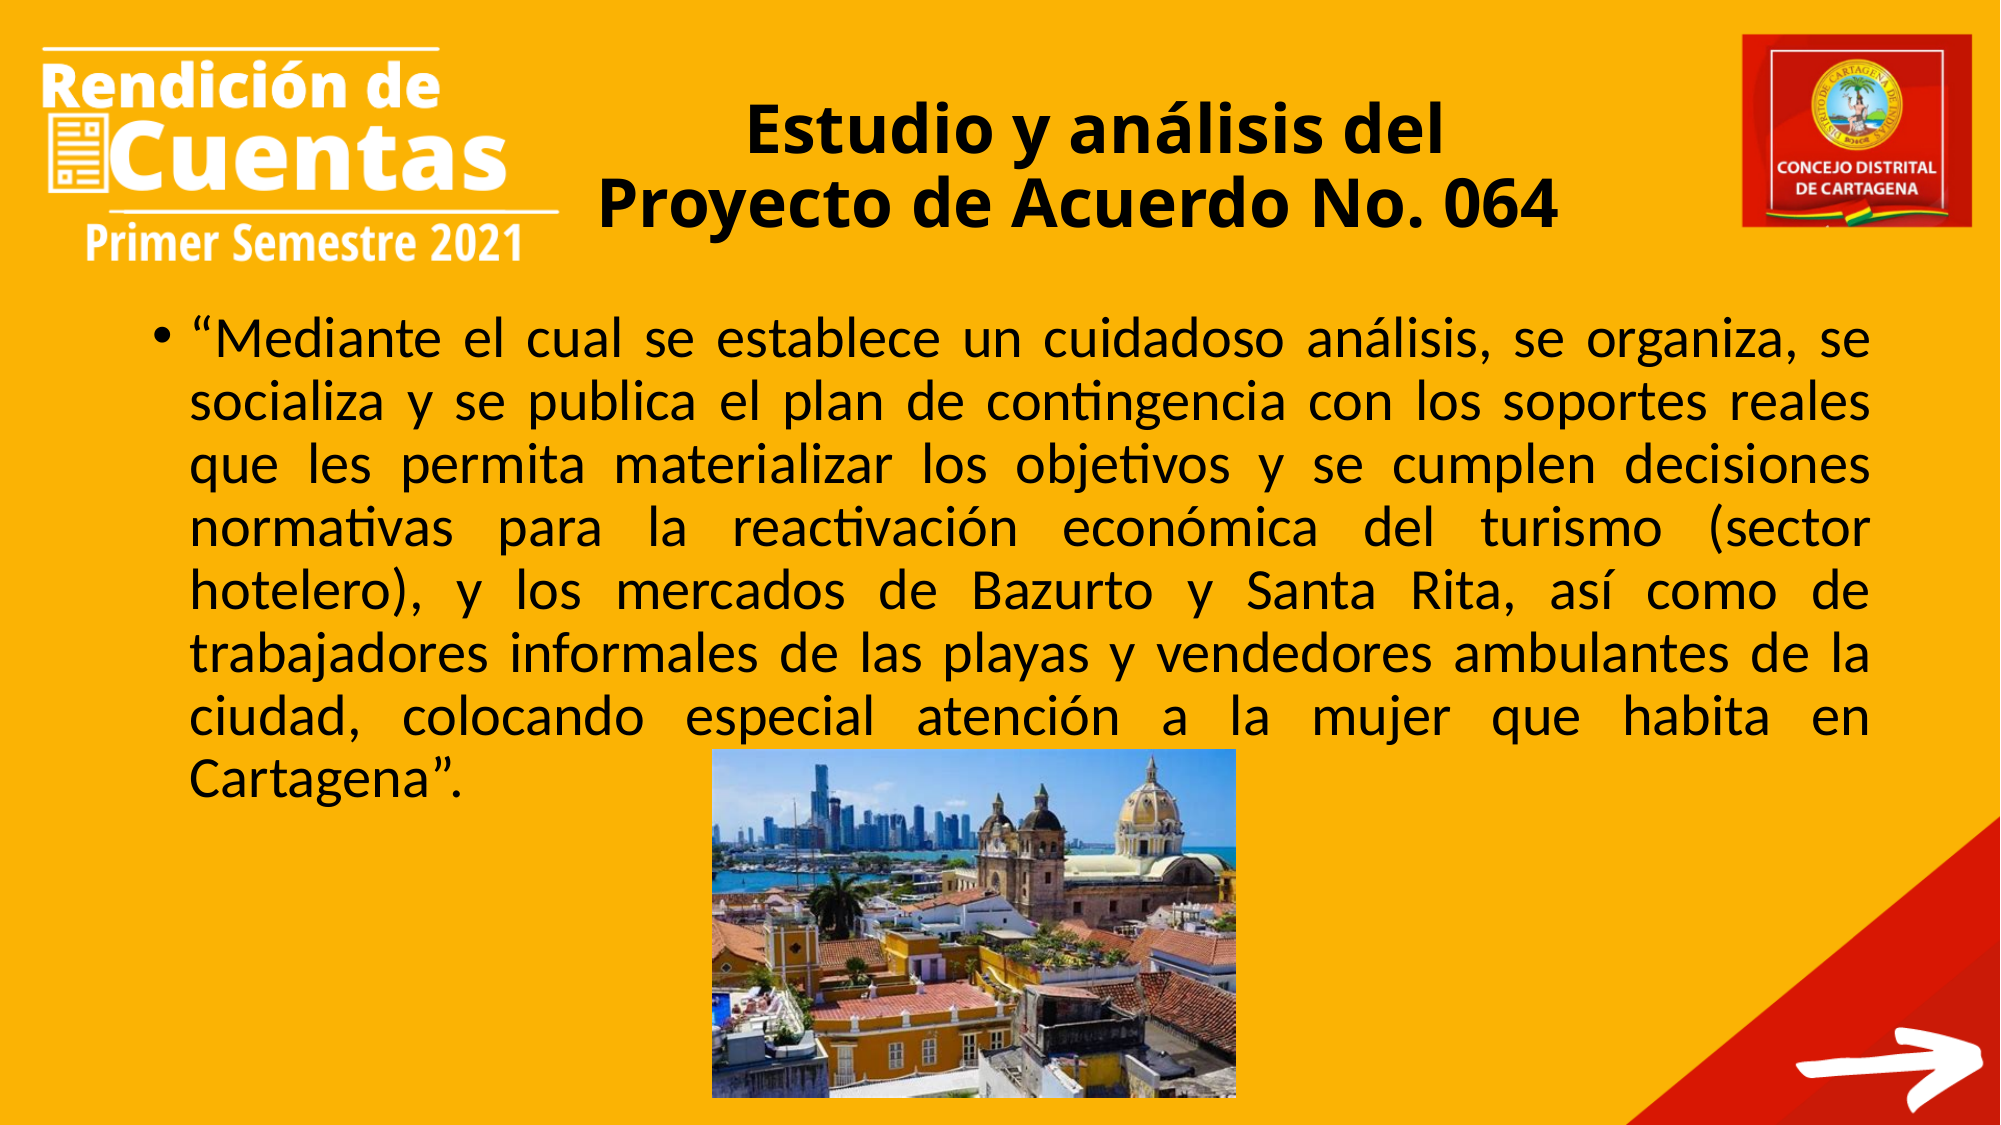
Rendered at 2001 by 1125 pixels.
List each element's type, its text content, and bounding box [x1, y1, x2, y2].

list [712, 749, 1236, 1098]
list “Mediante el cual se establece un cuidadoso análisis, se organiza, se socializa y se publica el plan de contingencia con los soportes reales que les permita materializar los objetivos y se cumplen decisiones normativas para la reactivación económica del turismo (sector hotelero), y los mercados de Bazurto y Santa Rita, así como de trabajadores informales de las playas y vendedores ambulantes de la ciudad, colocando especial atención a la mujer que habita en Cartagena”. [137, 299, 1888, 1014]
picture [0, 0, 2000, 1125]
title Estudio y análisis del Proyecto de Acuerdo No. 064 [571, 59, 1585, 278]
